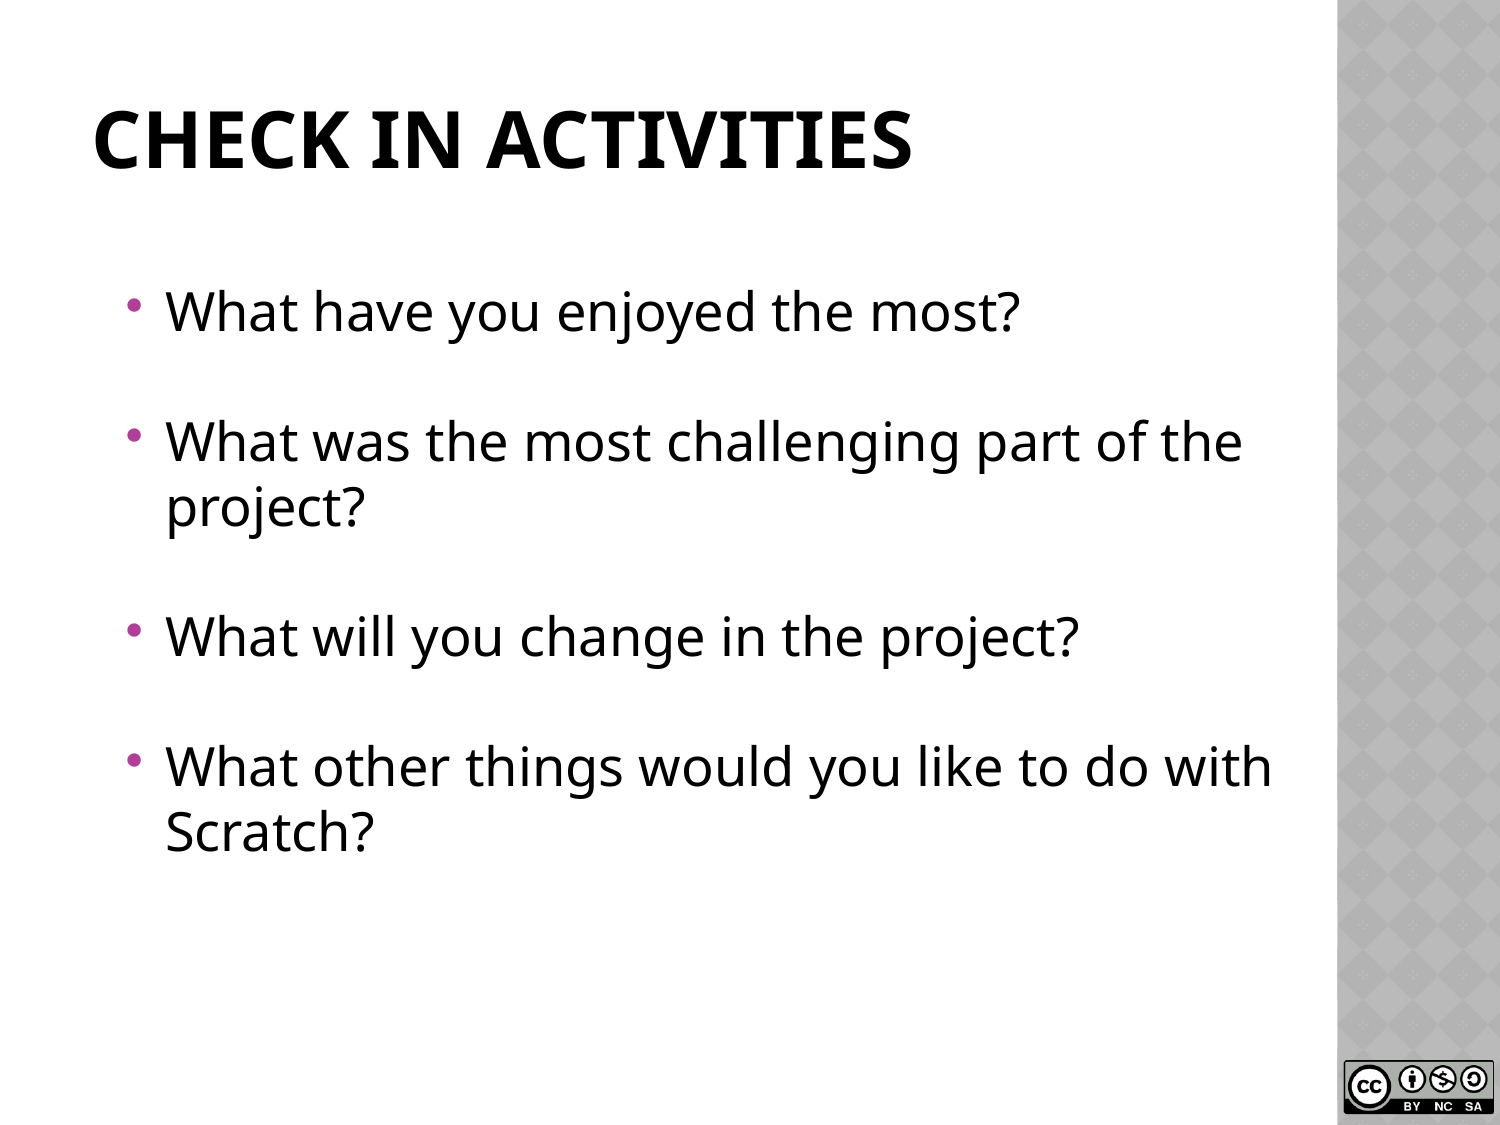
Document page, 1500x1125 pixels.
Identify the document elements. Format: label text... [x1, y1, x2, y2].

list What have you enjoyed the most? What was the most challenging part of the project? What will you change in the project? What other things would you like to do with Scratch? [75, 262, 1329, 1005]
picture [1343, 1060, 1494, 1115]
title Check in activities [76, 42, 1329, 231]
